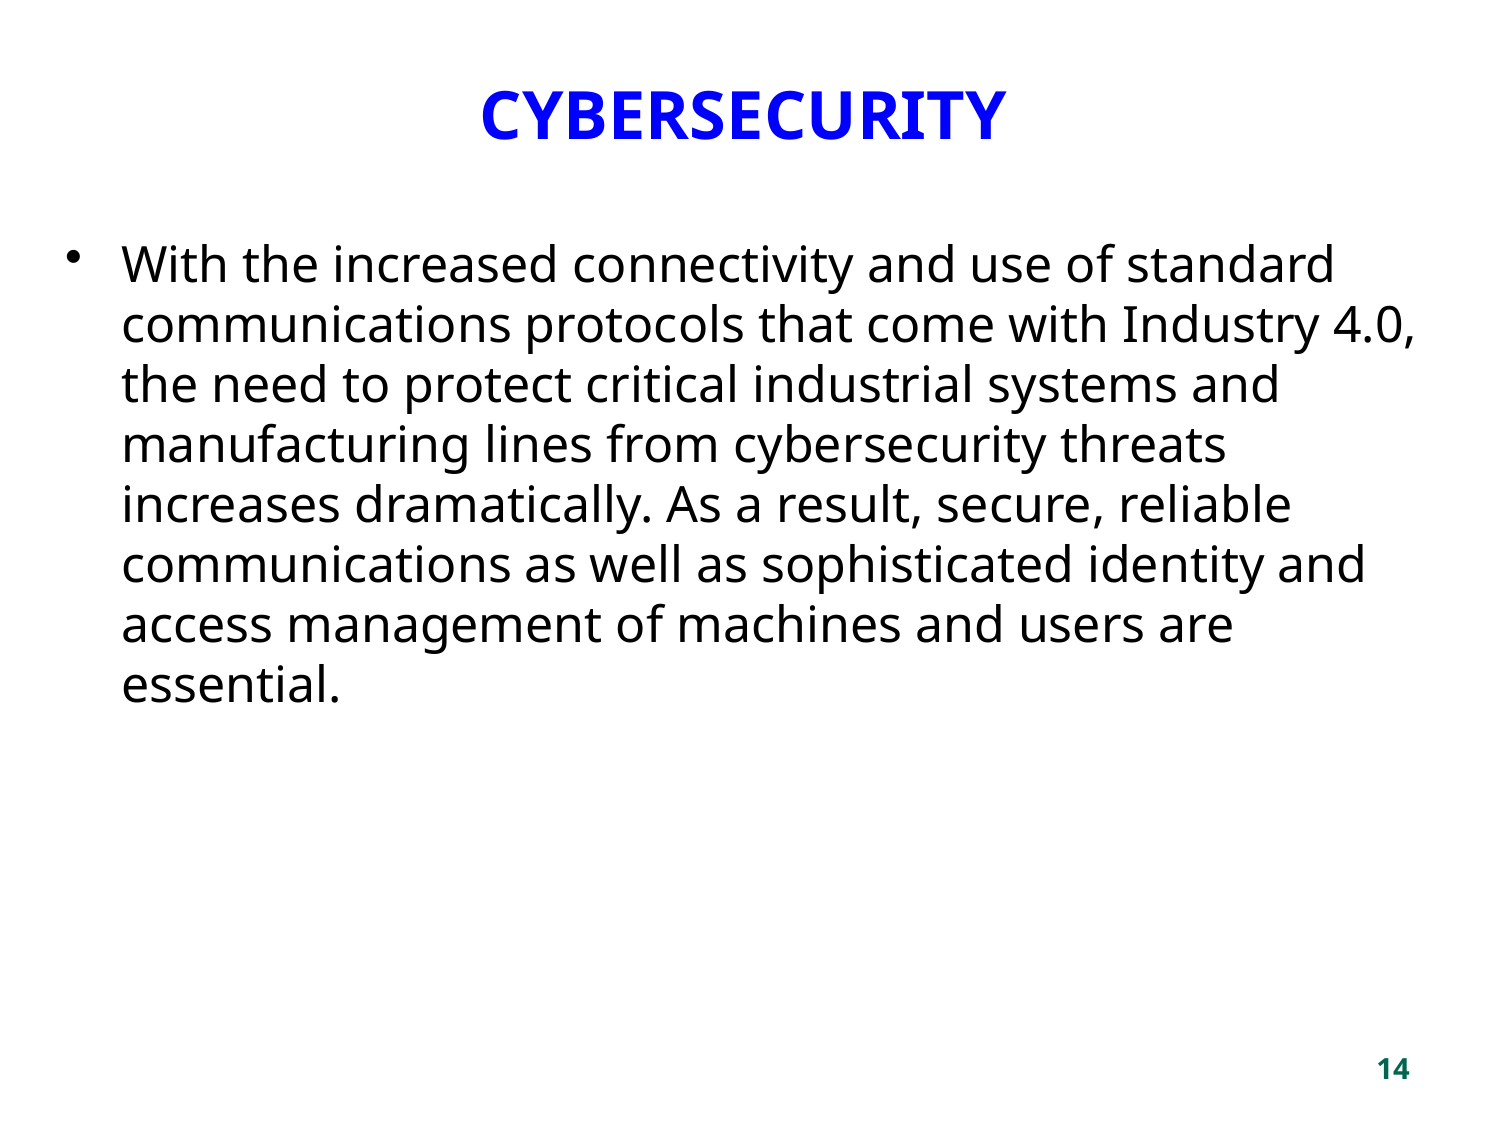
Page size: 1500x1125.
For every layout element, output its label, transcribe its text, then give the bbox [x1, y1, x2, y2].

slide_number 14 [1074, 1042, 1426, 1103]
list With the increased connectivity and use of standard communications protocols that come with Industry 4.0, the need to protect critical industrial systems and manufacturing lines from cybersecurity threats increases dramatically. As a result, secure, reliable communications as well as sophisticated identity and access management of machines and users are essential. [50, 224, 1450, 1000]
title CYBERSECURITY [50, 50, 1438, 175]
